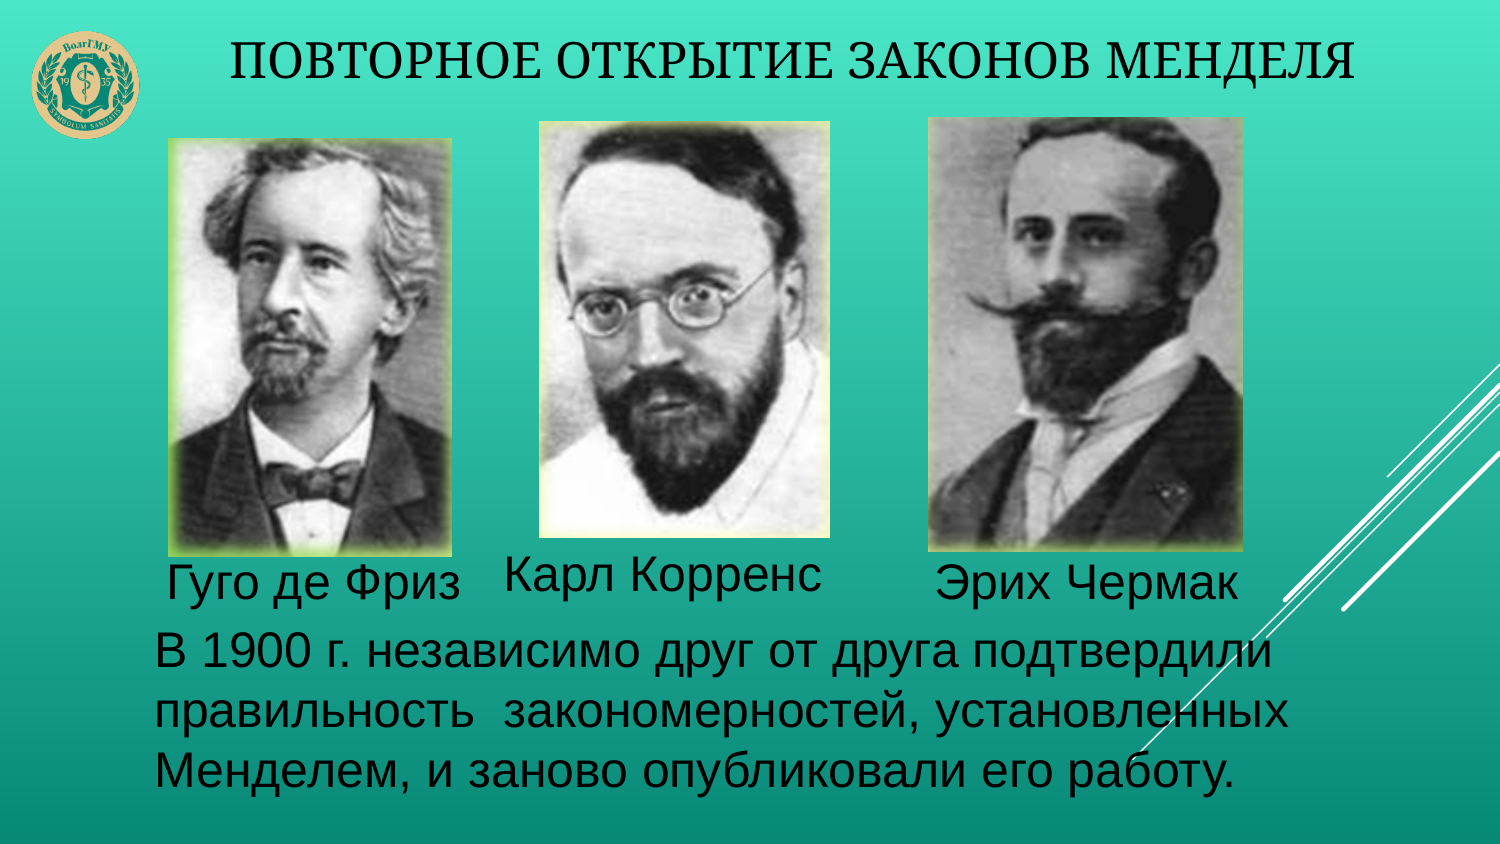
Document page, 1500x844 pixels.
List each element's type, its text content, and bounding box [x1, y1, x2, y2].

text_box В 1900 г. независимо друг от друга подтвердили правильность закономерностей, установленных Менделем, и заново опубликовали его работу. [139, 610, 1469, 806]
title Повторное открытие законов Менделя [186, 0, 1400, 117]
text_box Эрих Чермак [920, 542, 1254, 610]
picture [168, 138, 452, 557]
text_box Карл Корренс [488, 534, 838, 609]
picture [31, 31, 143, 140]
picture [539, 121, 830, 539]
picture [928, 117, 1243, 553]
text_box Гуго де Фриз [151, 542, 477, 610]
